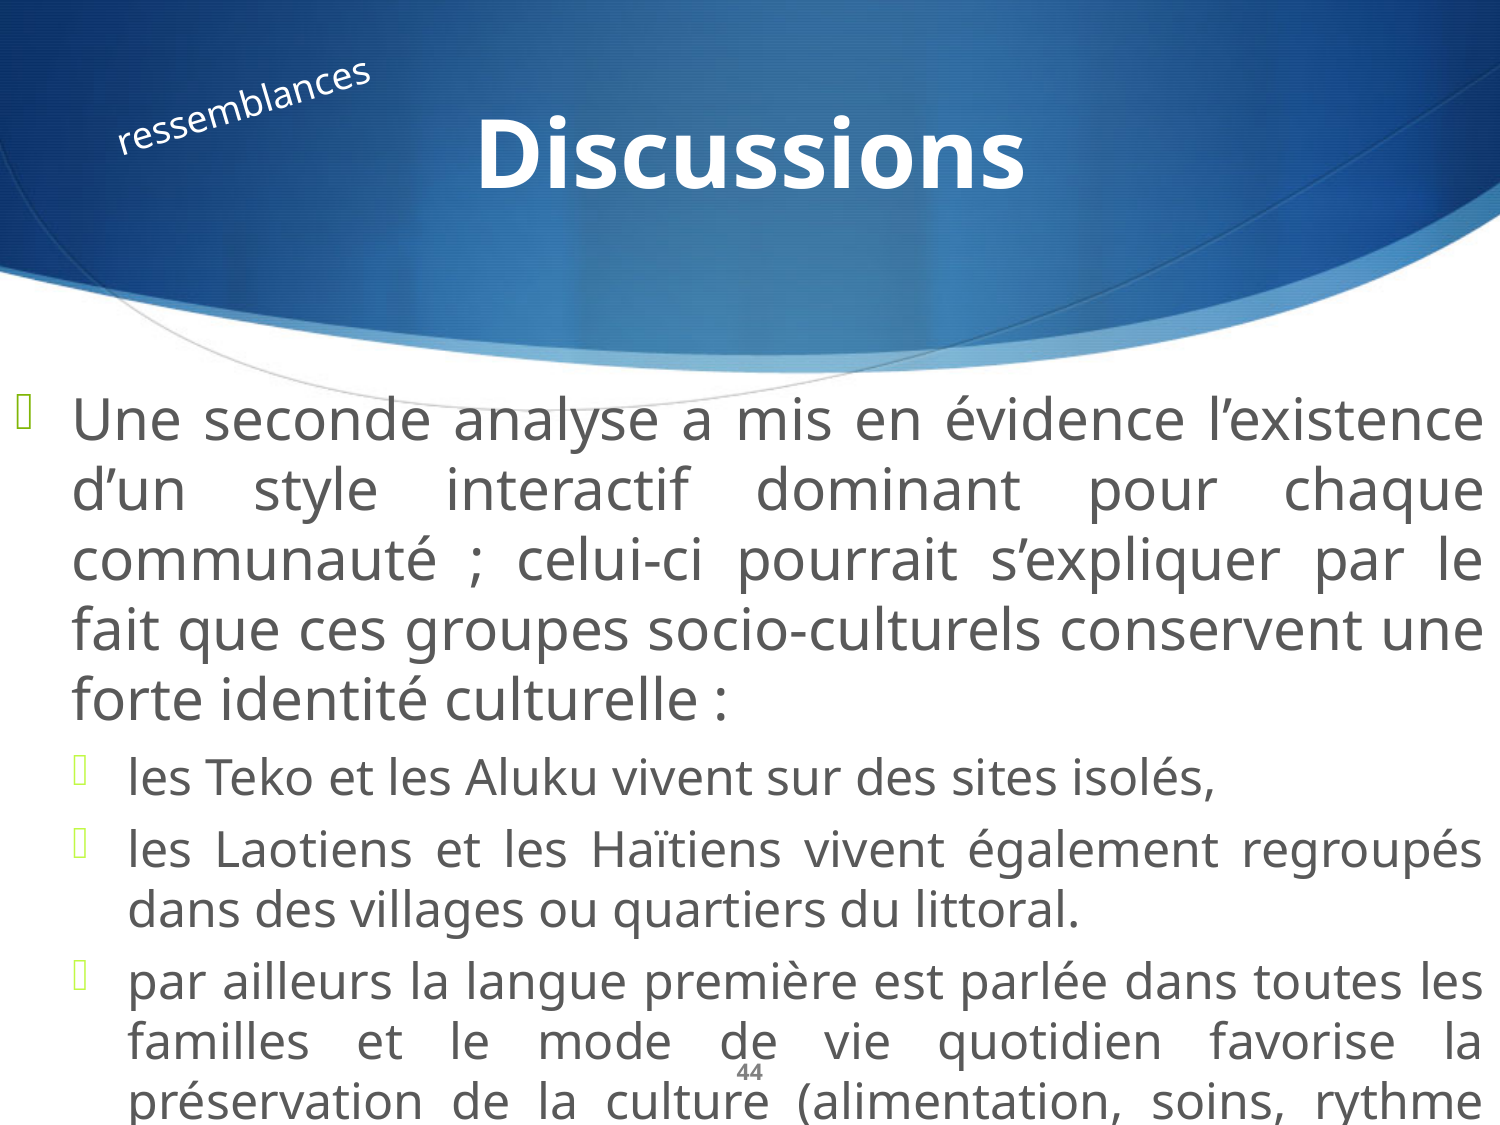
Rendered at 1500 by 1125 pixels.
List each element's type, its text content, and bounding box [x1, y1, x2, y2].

title Discussions [75, 56, 1425, 245]
slide_number 44 [706, 1042, 794, 1103]
picture [0, 0, 1500, 375]
list Une seconde analyse a mis en évidence l’existence d’un style interactif dominant pour chaque communauté ; celui-ci pourrait s’expliquer par le fait que ces groupes socio-culturels conservent une forte identité culturelle : les Teko et les Aluku vivent sur des sites isolés, les Laotiens et les Haïtiens vivent également regroupés dans des villages ou quartiers du littoral. par ailleurs la langue première est parlée dans toutes les familles et le mode de vie quotidien favorise la préservation de la culture (alimentation, soins, rythme journalier, événements, etc.). [0, 375, 1500, 1125]
text_box ressemblances [56, 22, 429, 186]
